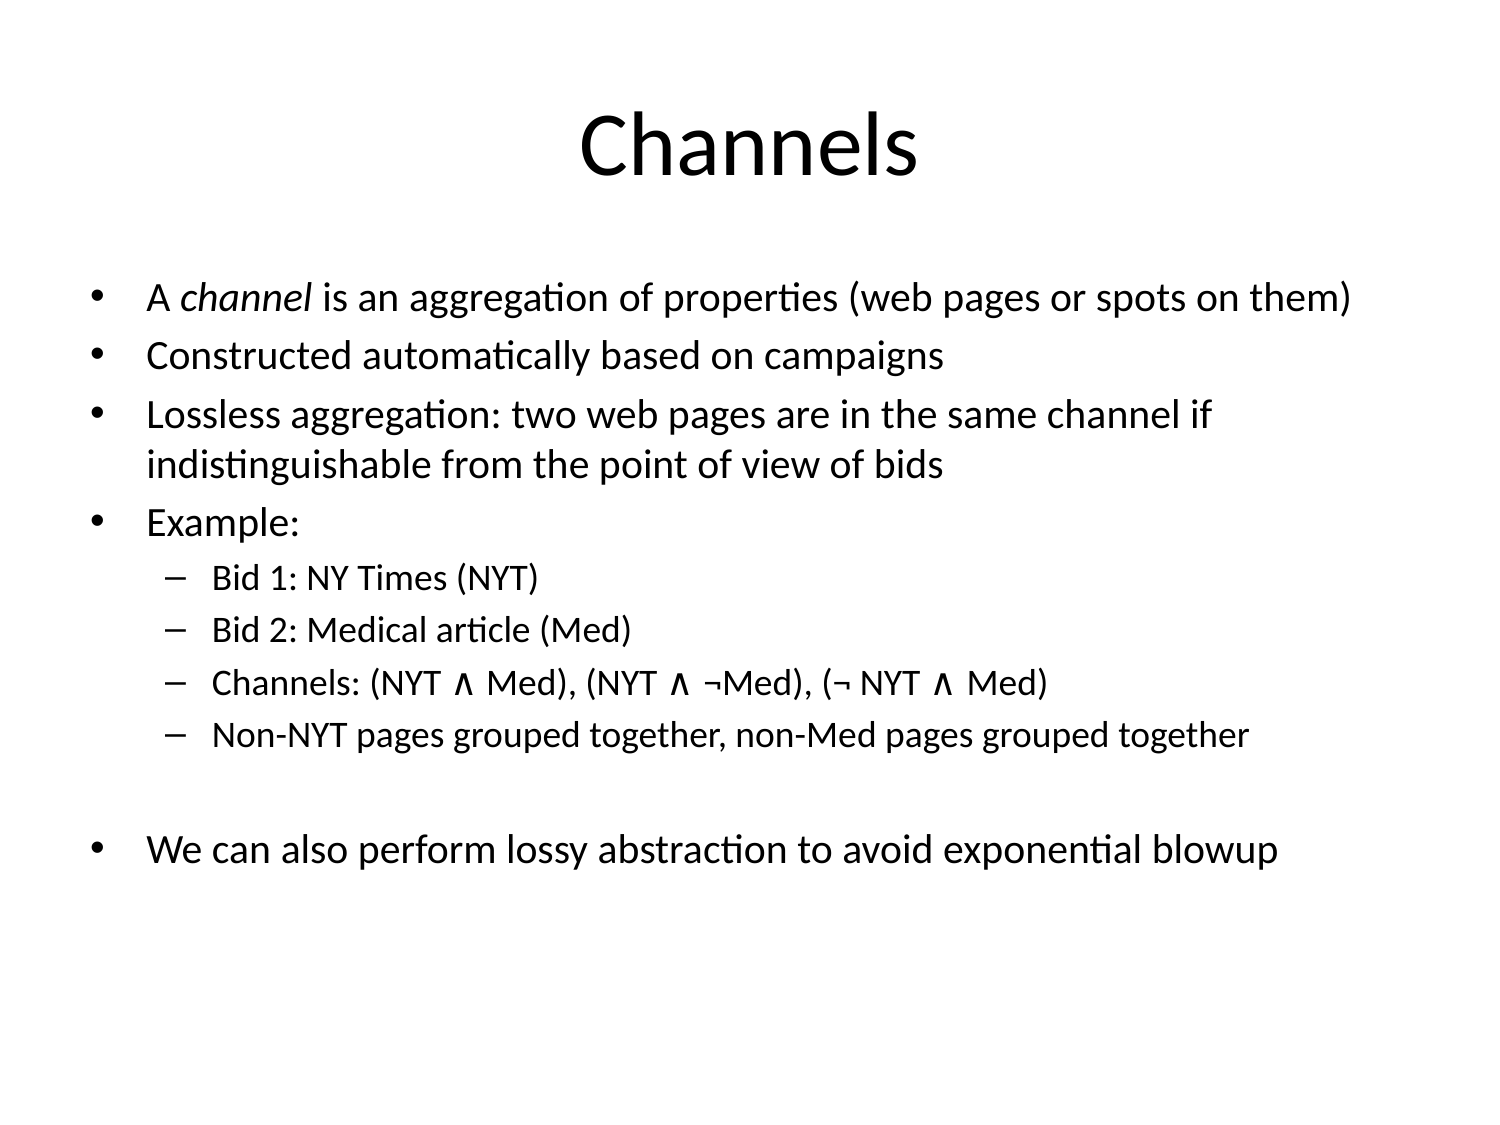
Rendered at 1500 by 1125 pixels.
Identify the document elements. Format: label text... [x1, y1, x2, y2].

list A channel is an aggregation of properties (web pages or spots on them) Constructed automatically based on campaigns Lossless aggregation: two web pages are in the same channel if indistinguishable from the point of view of bids Example: Bid 1: NY Times (NYT) Bid 2: Medical article (Med) Channels: (NYT ∧ Med), (NYT ∧ ¬Med), (¬ NYT ∧ Med) Non-NYT pages grouped together, non-Med pages grouped together We can also perform lossy abstraction to avoid exponential blowup [75, 262, 1425, 1005]
title Channels [75, 45, 1425, 233]
